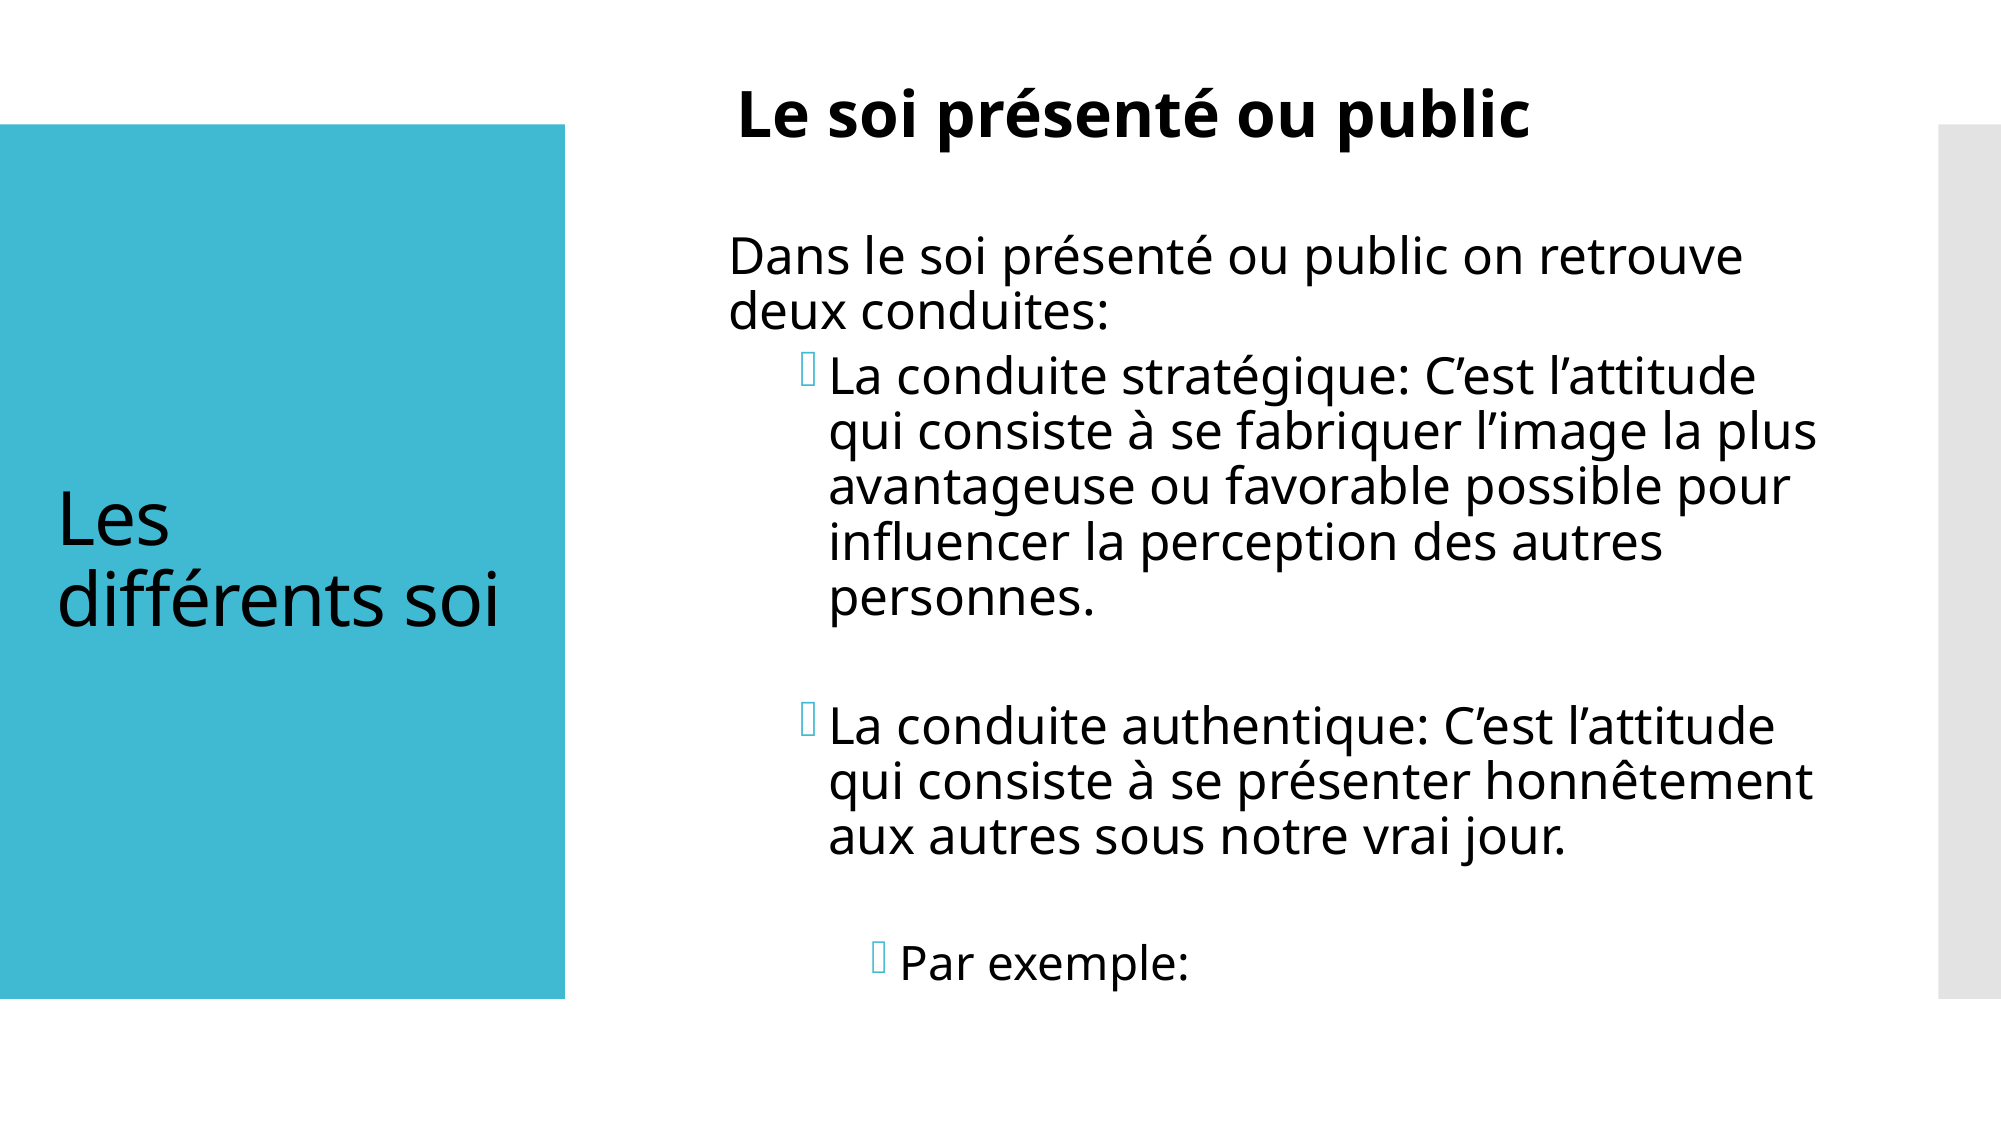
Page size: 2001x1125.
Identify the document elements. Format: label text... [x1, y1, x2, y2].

title Les différents soi [41, 184, 525, 940]
list Le soi présenté ou public Dans le soi présenté ou public on retrouve deux conduites: La conduite stratégique: C’est l’attitude qui consiste à se fabriquer l’image la plus avantageuse ou favorable possible pour influencer la perception des autres personnes. La conduite authentique: C’est l’attitude qui consiste à se présenter honnêtement aux autres sous notre vrai jour. Par exemple: [634, 54, 1835, 1068]
